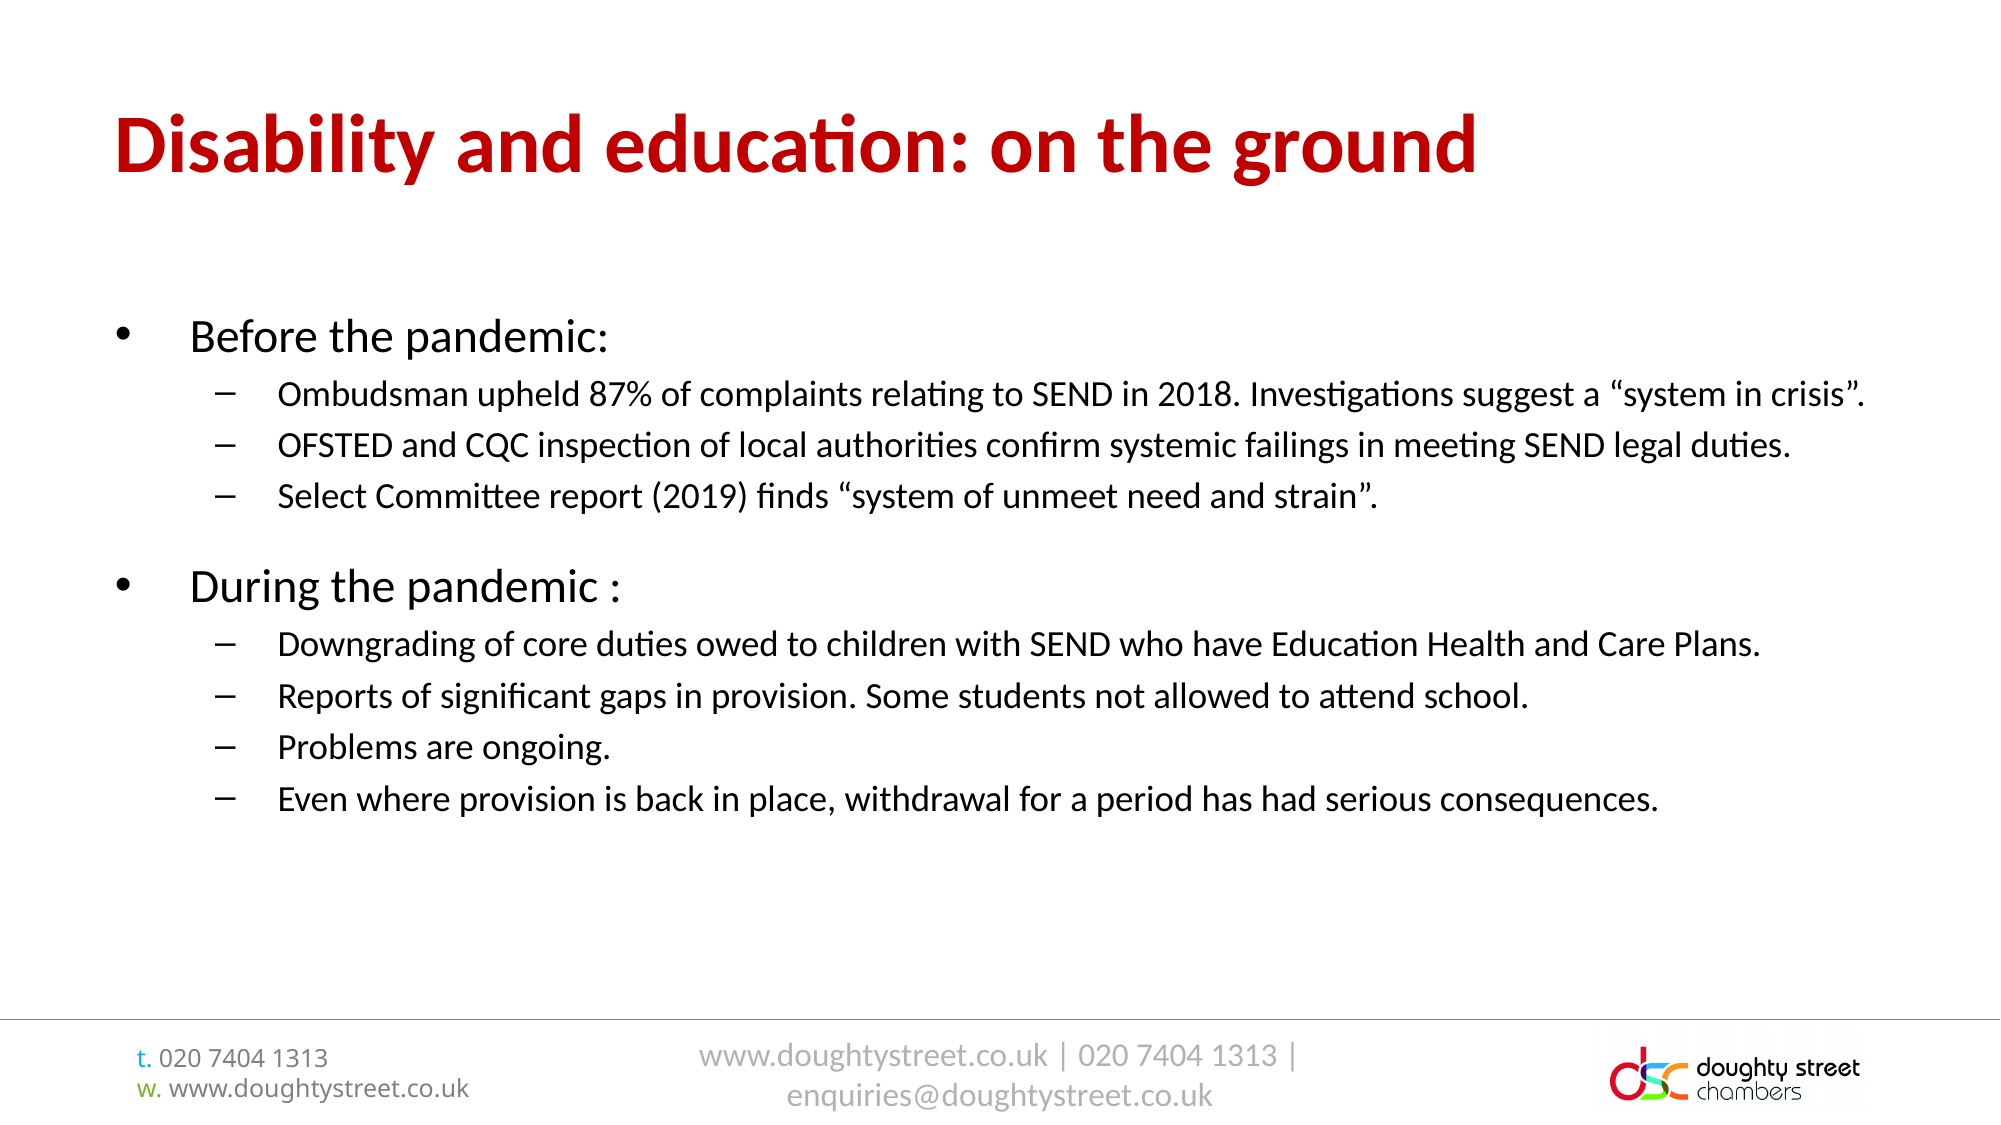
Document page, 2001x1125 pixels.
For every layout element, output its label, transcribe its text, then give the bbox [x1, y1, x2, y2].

picture [1591, 1027, 1878, 1119]
title Disability and education: on the ground [99, 45, 1900, 233]
list Before the pandemic: Ombudsman upheld 87% of complaints relating to SEND in 2018. Investigations suggest a “system in crisis”. OFSTED and CQC inspection of local authorities confirm systemic failings in meeting SEND legal duties. Select Committee report (2019) finds “system of unmeet need and strain”. During the pandemic : Downgrading of core duties owed to children with SEND who have Education Health and Care Plans. Reports of significant gaps in provision. Some students not allowed to attend school. Problems are ongoing. Even where provision is back in place, withdrawal for a period has had serious consequences. [99, 262, 1900, 1005]
footer www.doughtystreet.co.uk | 020 7404 1313 | enquiries@doughtystreet.co.uk [683, 1042, 1317, 1103]
